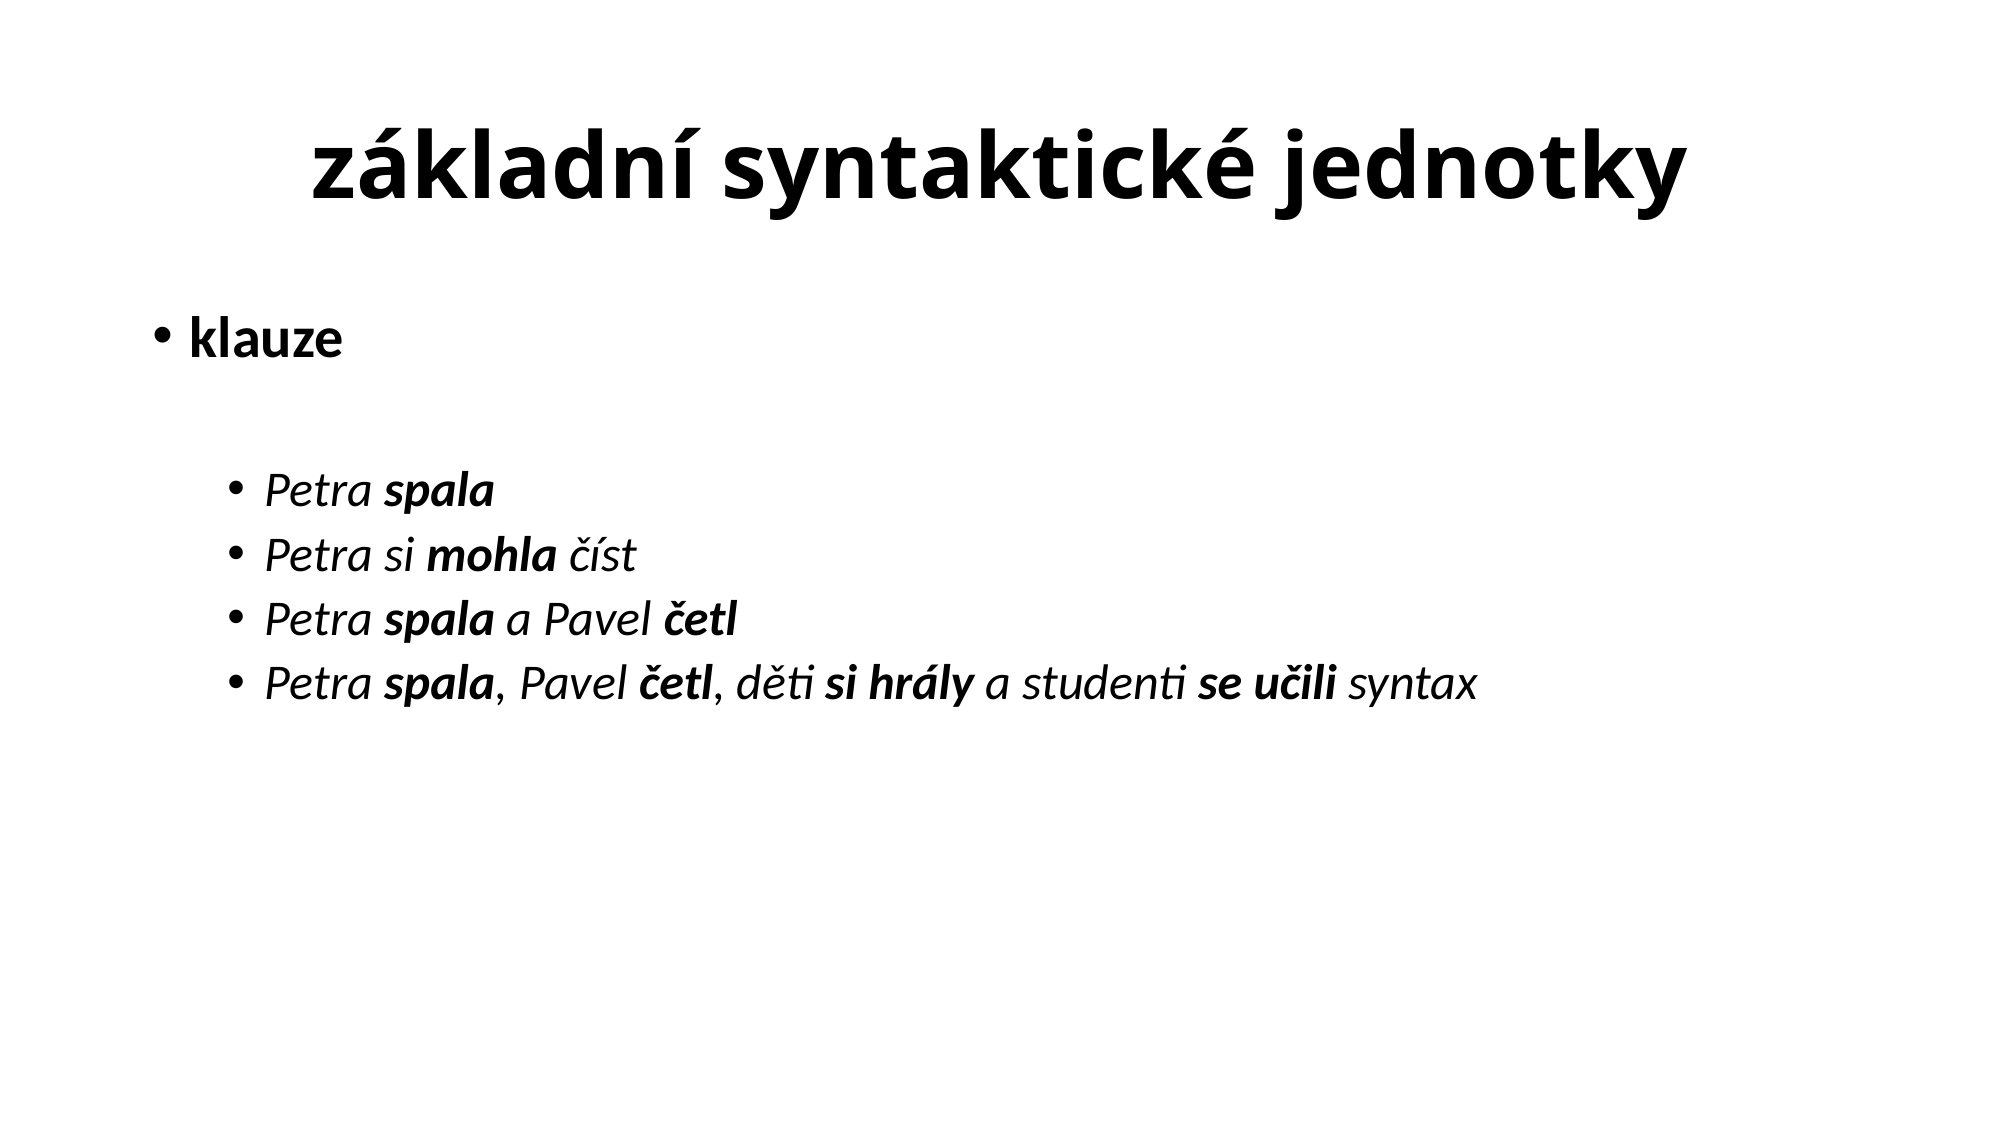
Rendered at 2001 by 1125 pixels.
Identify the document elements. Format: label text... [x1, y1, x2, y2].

title základní syntaktické jednotky [137, 59, 1863, 278]
list klauze Petra spala Petra si mohla číst Petra spala a Pavel četl Petra spala, Pavel četl, děti si hrály a studenti se učili syntax [137, 299, 1863, 1094]
